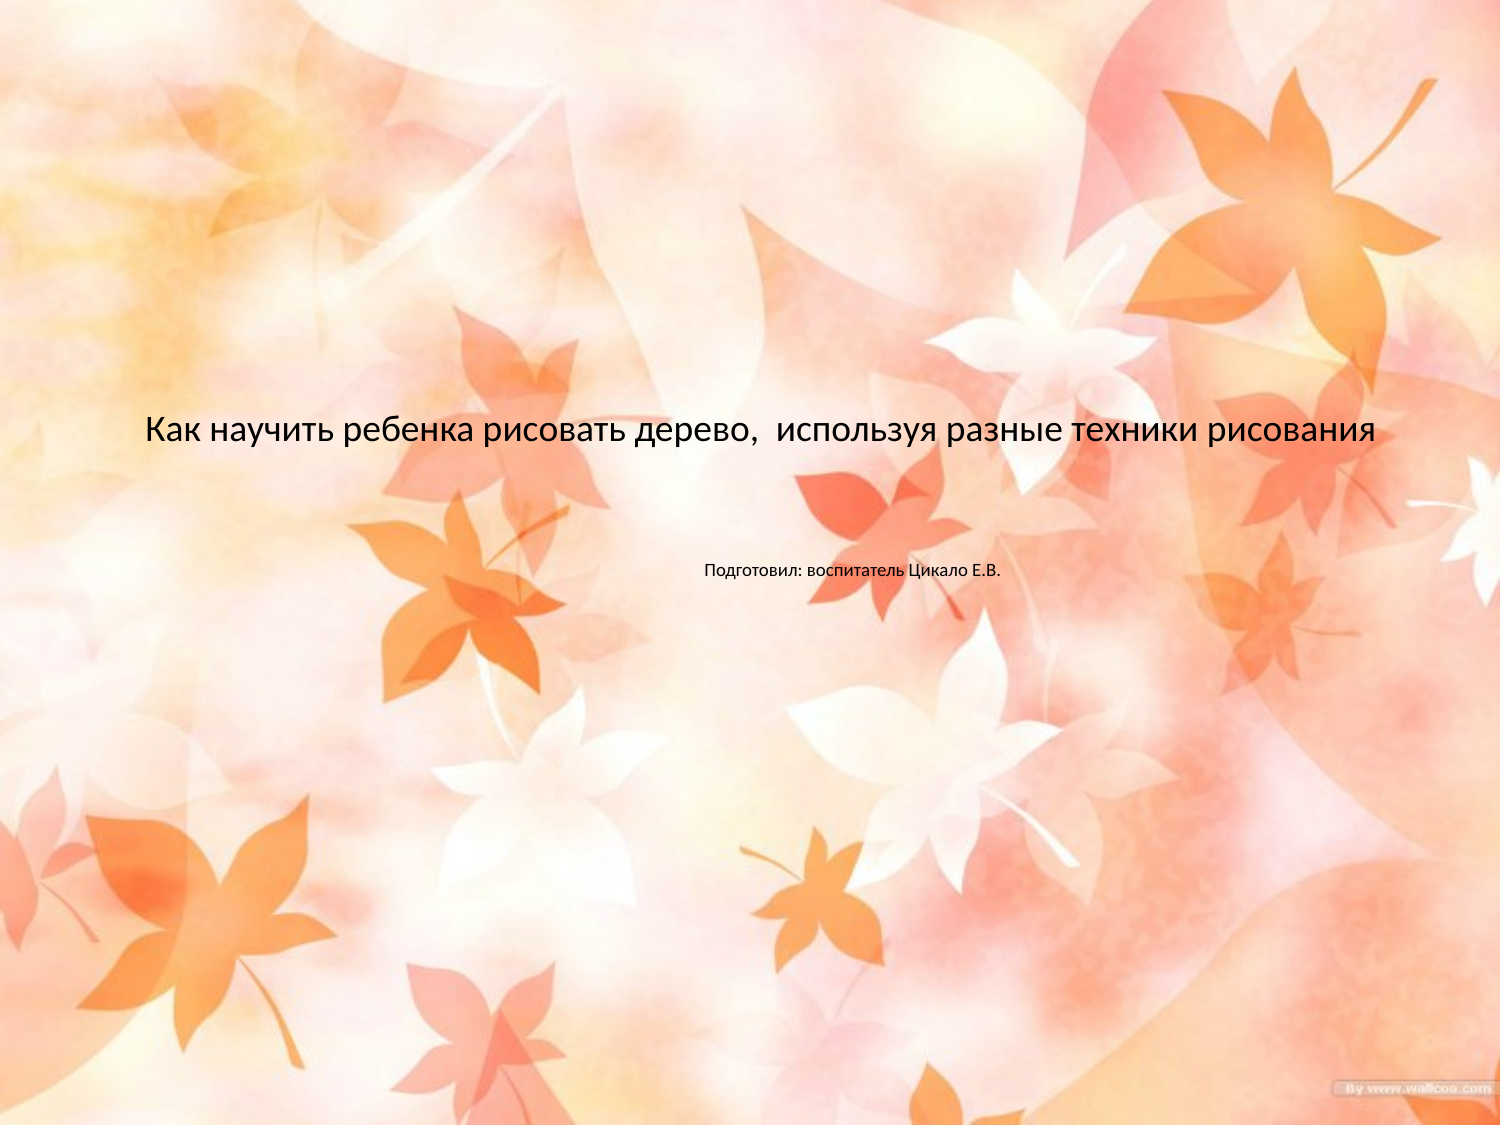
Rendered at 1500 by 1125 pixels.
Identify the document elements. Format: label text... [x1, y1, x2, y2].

picture [0, 0, 1500, 1125]
title Как научить ребенка рисовать дерево, используя разные техники рисования Подготовил: воспитатель Цикало Е.В. [123, 373, 1399, 615]
